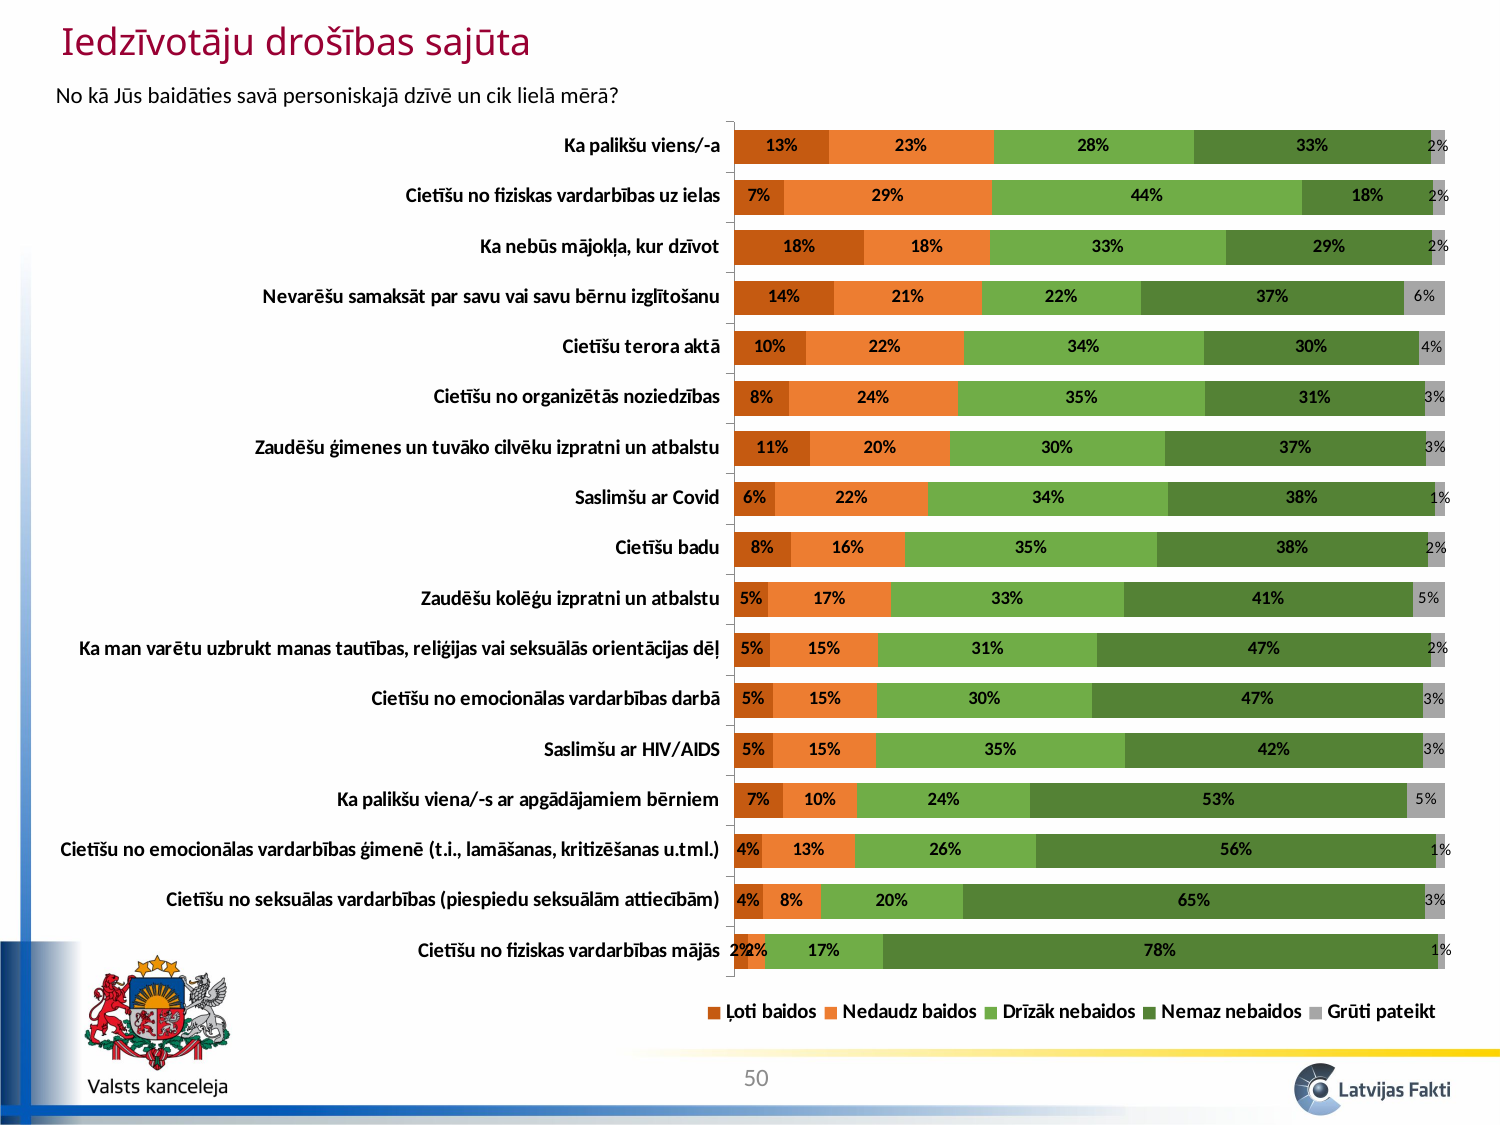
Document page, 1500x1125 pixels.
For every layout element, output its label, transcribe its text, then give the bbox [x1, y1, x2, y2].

text_box No kā Jūs baidāties savā personiskajā dzīvē un cik lielā mērā? [40, 73, 1476, 122]
picture [0, 0, 1500, 1125]
text_box 50 [714, 1056, 798, 1098]
chart [41, 121, 1453, 1030]
text_box Iedzīvotāju drošības sajūta [46, 10, 1453, 78]
